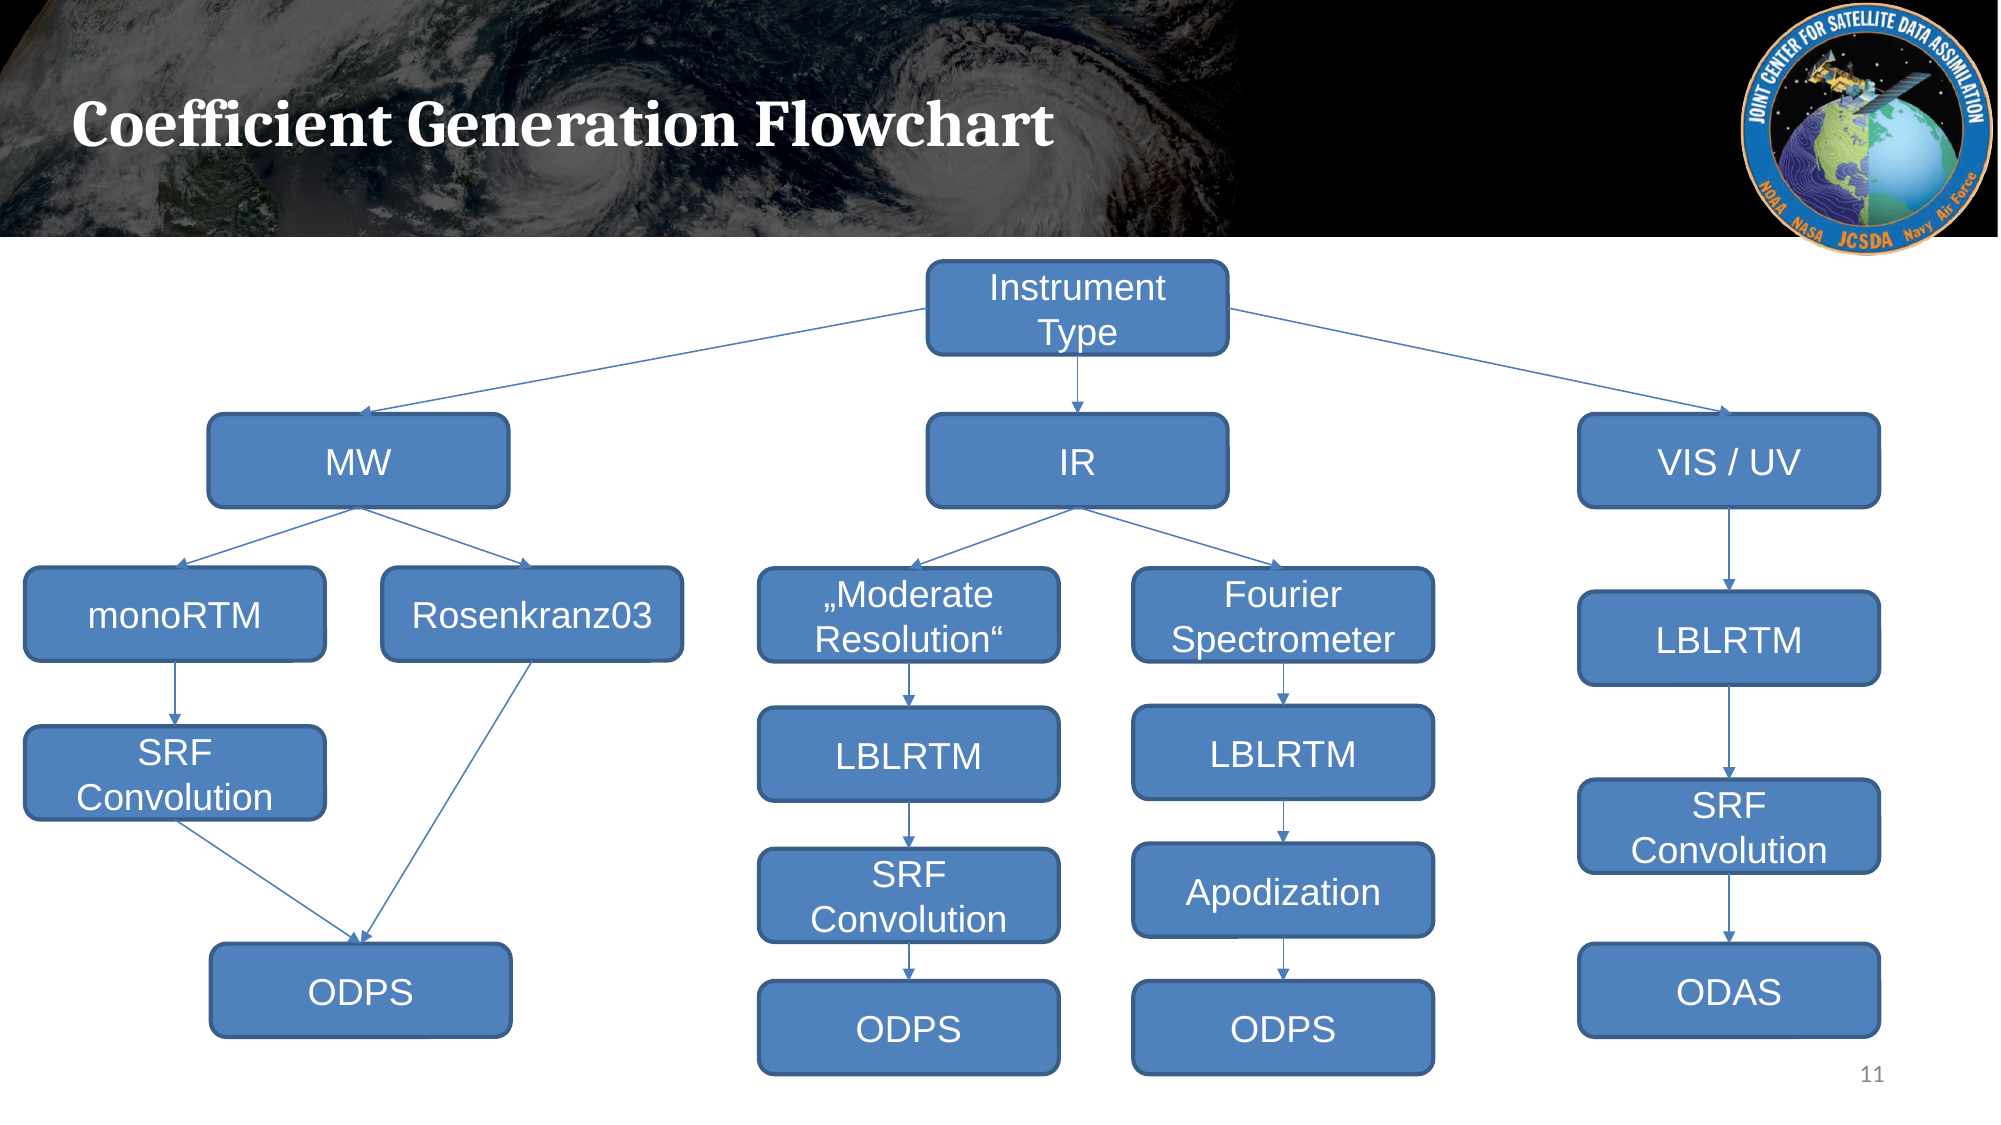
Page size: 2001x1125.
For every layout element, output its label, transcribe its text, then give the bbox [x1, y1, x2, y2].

text_box „Moderate Resolution“ [758, 568, 1059, 662]
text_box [174, 819, 362, 944]
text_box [908, 506, 1076, 569]
text_box Instrument Type [927, 261, 1228, 355]
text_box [358, 307, 928, 415]
picture [1727, 0, 2000, 263]
text_box IR [927, 413, 1228, 505]
text_box LBLRTM [1133, 705, 1434, 800]
text_box LBLRTM [1579, 591, 1880, 685]
text_box ODPS [210, 952, 511, 1037]
text_box SRF Convolution [24, 726, 325, 820]
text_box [1227, 307, 1733, 415]
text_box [360, 660, 533, 944]
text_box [1077, 506, 1284, 569]
text_box Rosenkranz03 [382, 567, 683, 661]
text_box Apodization [1133, 843, 1434, 937]
text_box SRF Convolution [1579, 779, 1880, 873]
title Coefficient Generation Flowchart [57, 45, 1666, 195]
picture [0, 0, 1541, 237]
text_box SRF Convolution [758, 848, 1059, 942]
text_box Fourier Spectrometer [1133, 568, 1434, 662]
text_box ODPS [1133, 980, 1434, 1075]
text_box MW [208, 413, 509, 505]
text_box monoRTM [24, 567, 325, 661]
slide_number ‹#› [1433, 1042, 1900, 1103]
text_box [359, 506, 533, 568]
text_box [174, 506, 359, 568]
text_box LBLRTM [758, 707, 1059, 801]
text_box ODPS [758, 980, 1059, 1075]
text_box VIS / UV [1579, 413, 1880, 508]
text_box ODAS [1579, 943, 1880, 1037]
